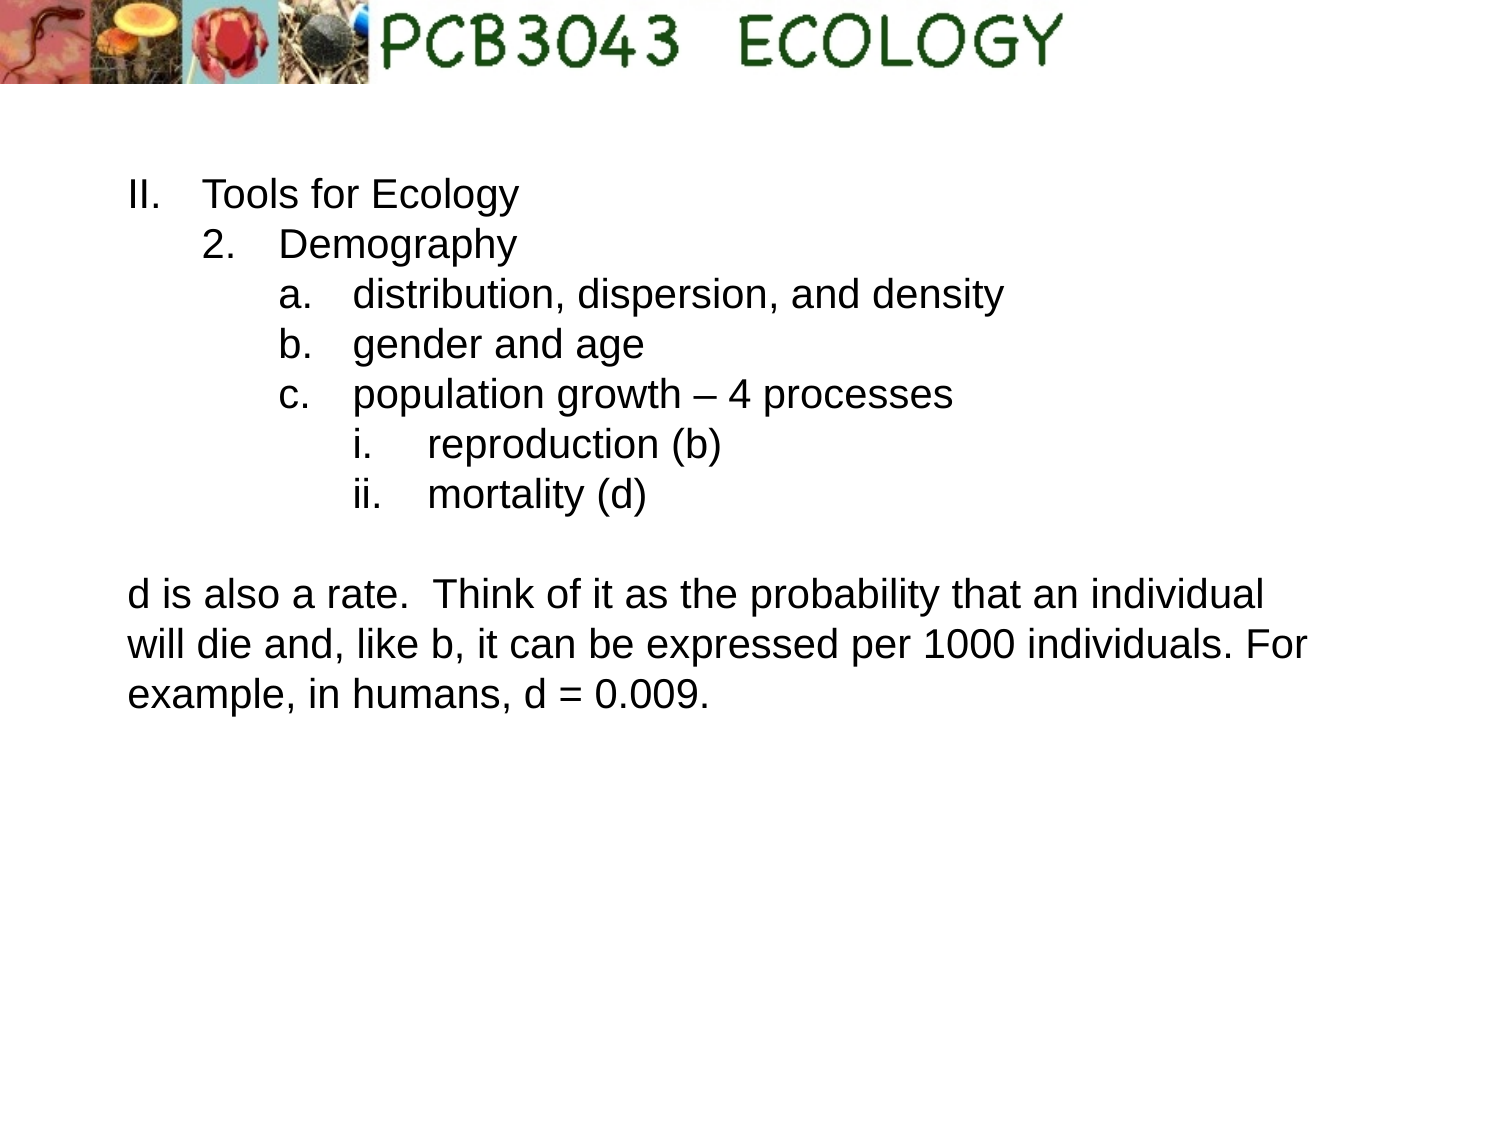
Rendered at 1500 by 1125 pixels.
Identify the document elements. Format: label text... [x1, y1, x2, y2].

picture [0, 0, 1088, 84]
text_box II. Tools for Ecology 2. Demography a. distribution, dispersion, and density b. gender and age c. population growth – 4 processes i. reproduction (b) ii. mortality (d) d is also a rate. Think of it as the probability that an individual will die and, like b, it can be expressed per 1000 individuals. For example, in humans, d = 0.009. [112, 159, 1325, 775]
